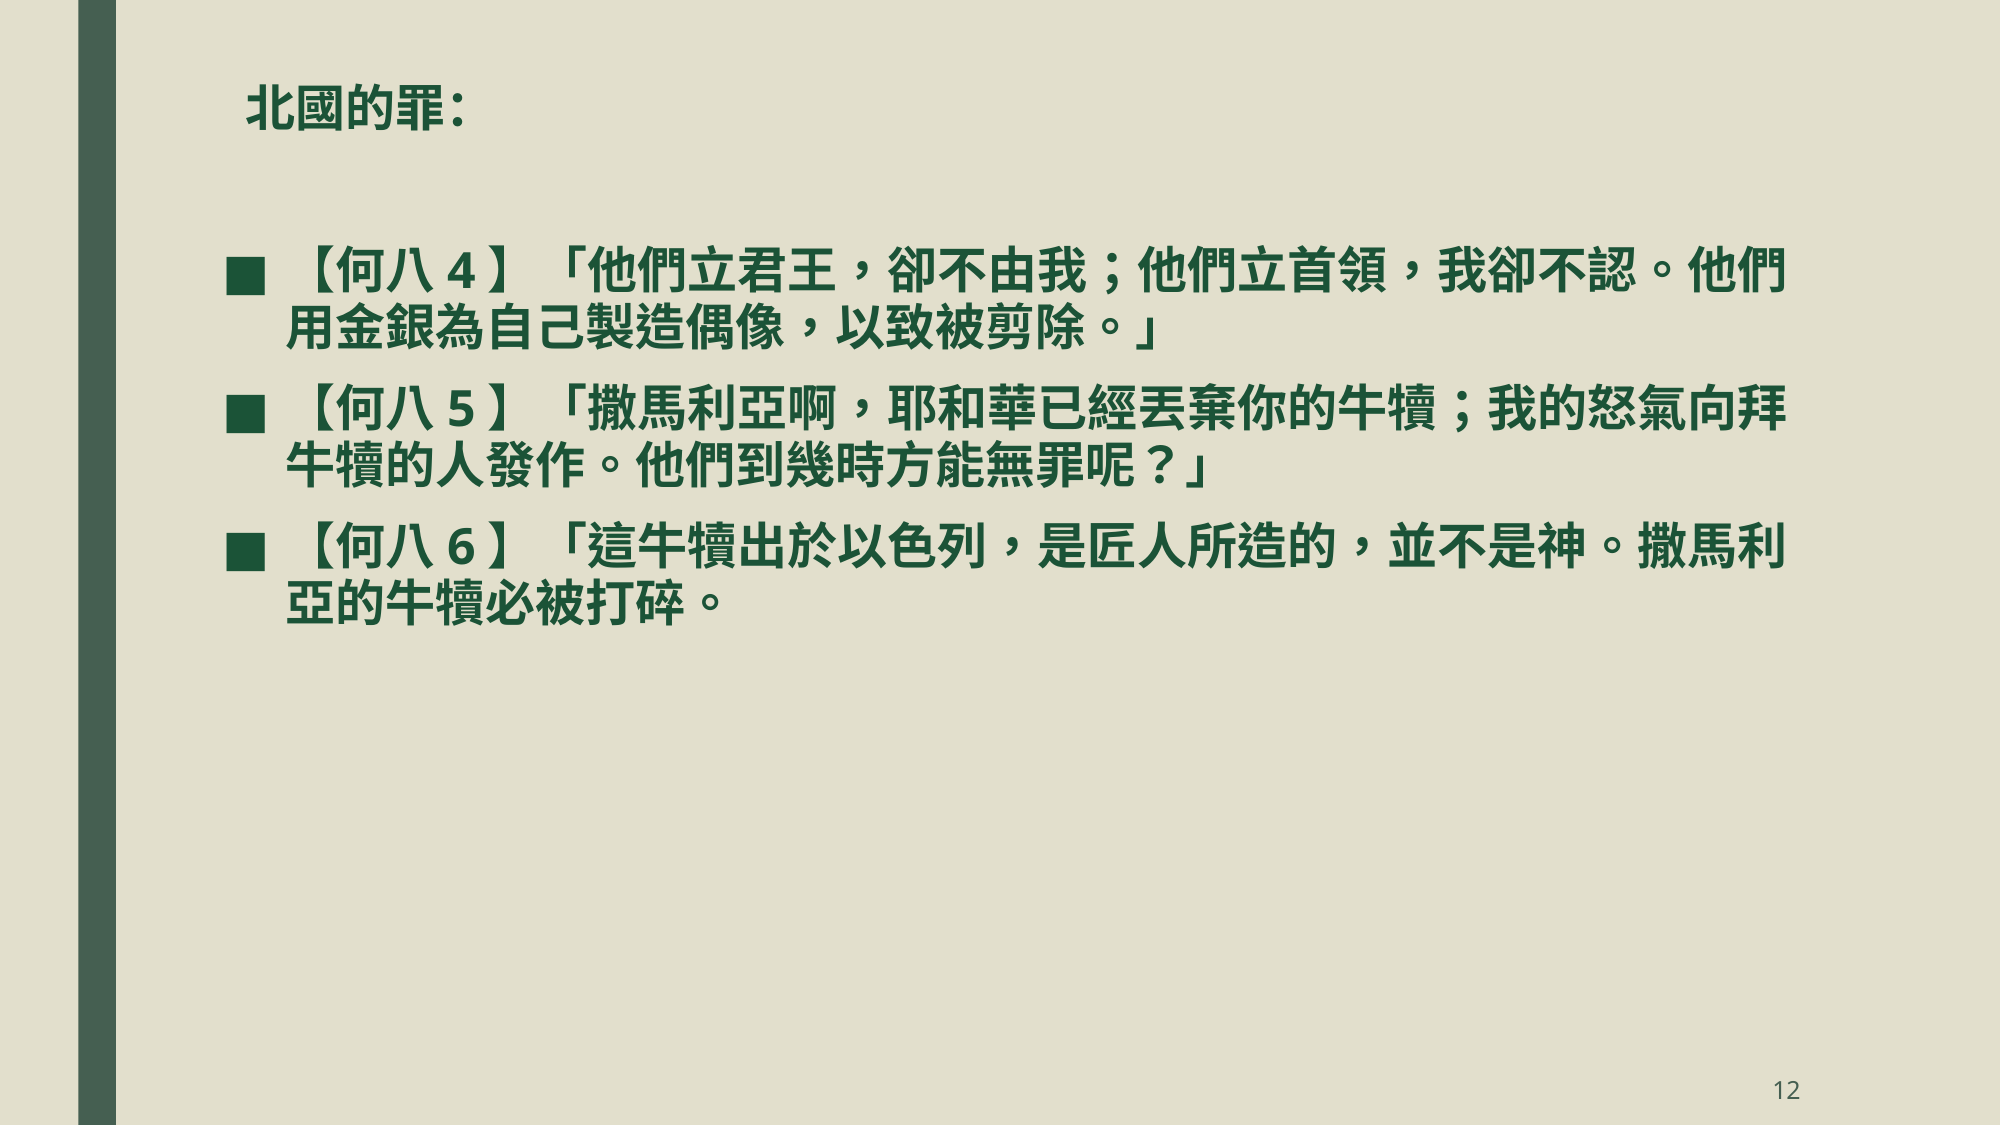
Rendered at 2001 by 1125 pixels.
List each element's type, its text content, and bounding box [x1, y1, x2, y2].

slide_number 12 [1553, 1058, 1816, 1125]
list 北國的罪： 【何八4】「他們立君王，卻不由我；他們立首領，我卻不認。他們用金銀為自己製造偶像，以致被剪除。」 【何八5】「撒馬利亞啊，耶和華已經丟棄你的牛犢；我的怒氣向拜牛犢的人發作。他們到幾時方能無罪呢？」 【何八6】「這牛犢出於以色列，是匠人所造的，並不是神。撒馬利亞的牛犢必被打碎。 [207, 73, 1849, 996]
